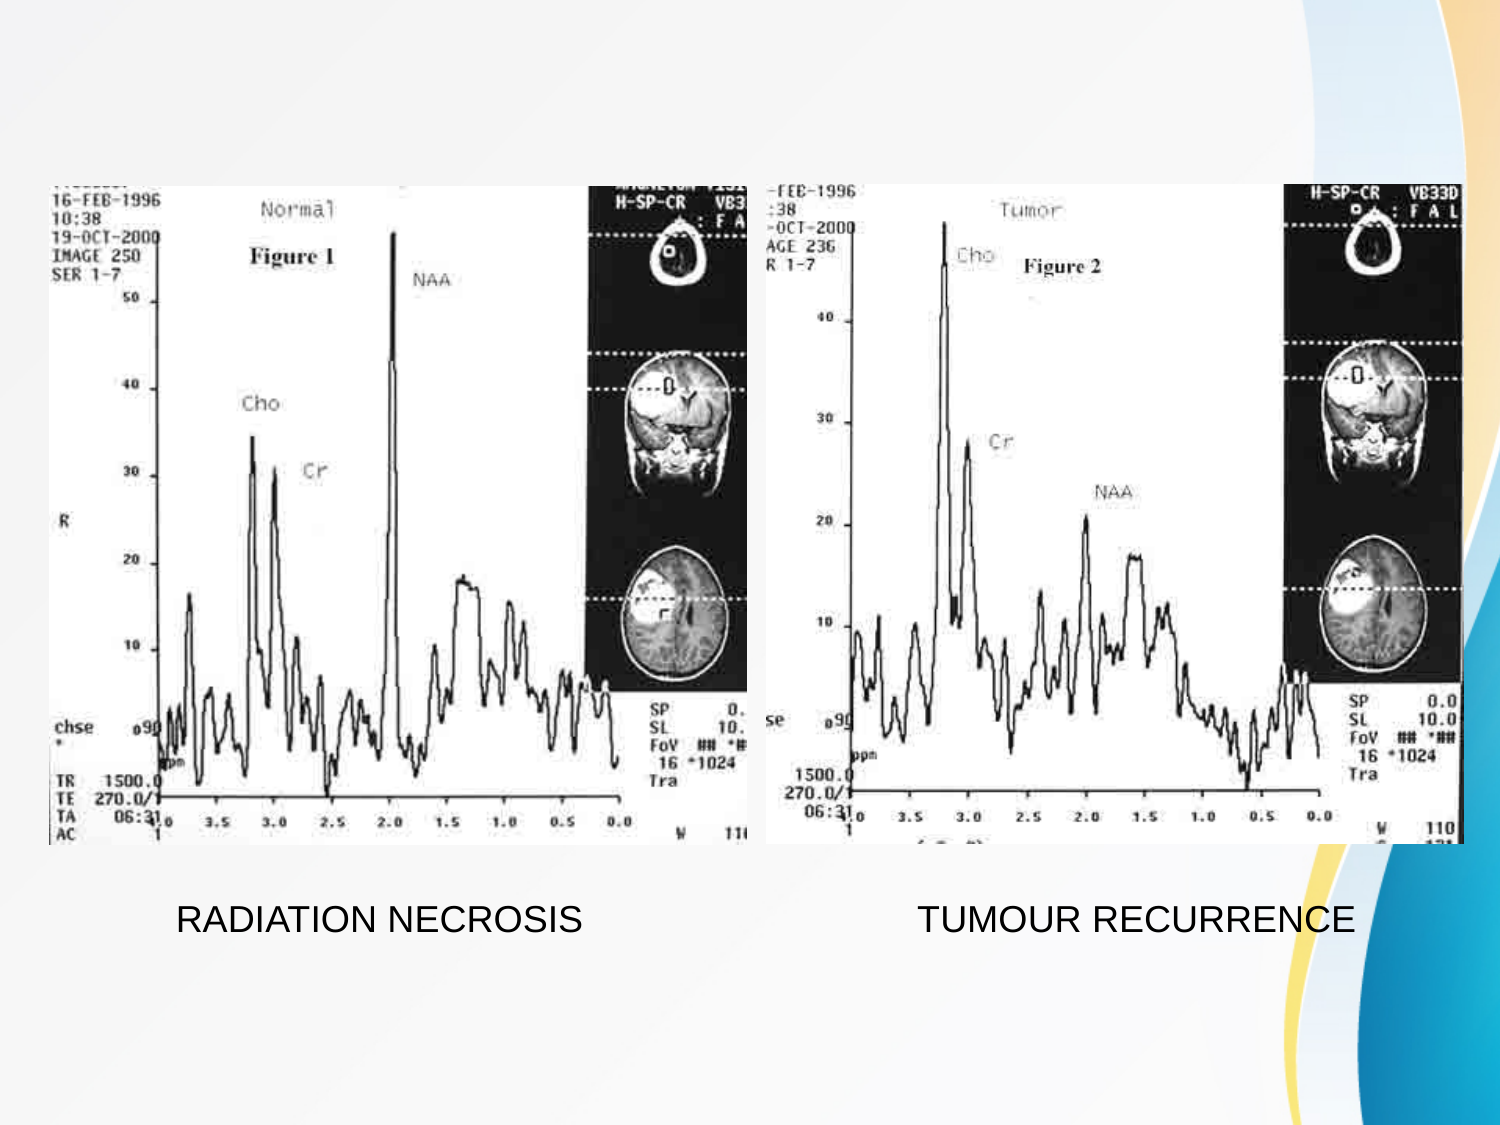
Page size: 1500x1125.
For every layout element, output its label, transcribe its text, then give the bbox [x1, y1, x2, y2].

picture [0, 0, 1500, 1125]
text_box RADIATION NECROSIS TUMOUR RECURRENCE [160, 887, 1373, 948]
